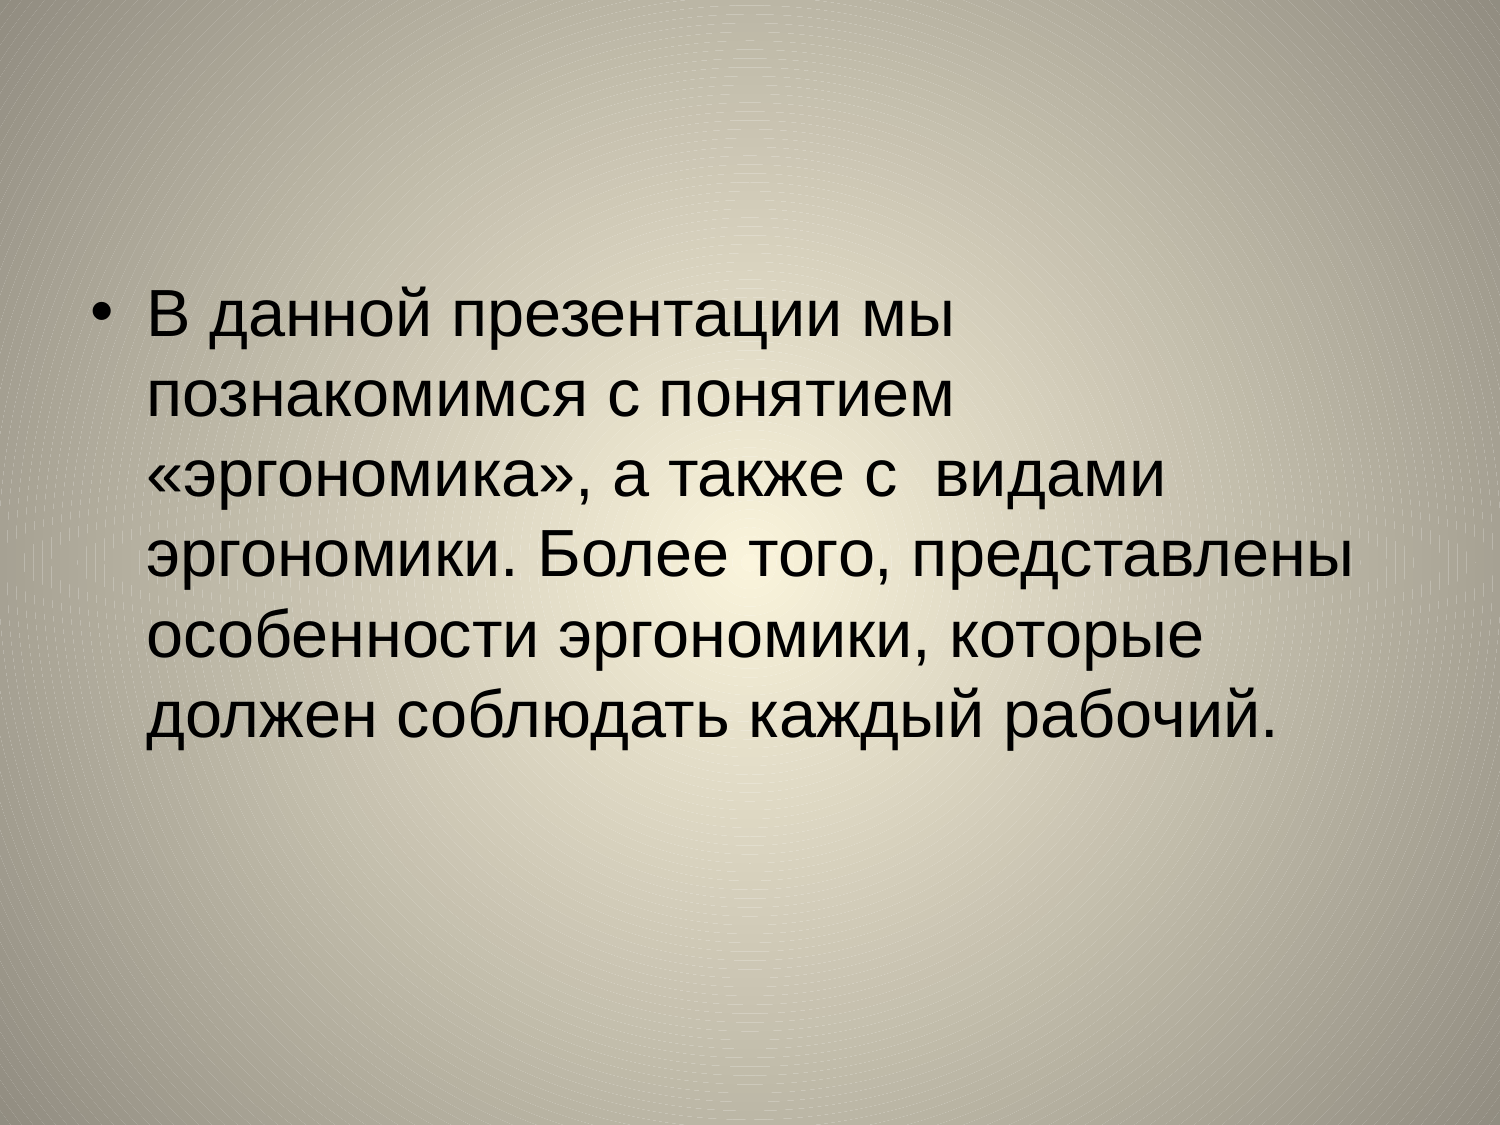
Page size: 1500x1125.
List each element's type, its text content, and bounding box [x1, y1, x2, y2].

list В данной презентации мы познакомимся с понятием «эргономика», а также с видами эргономики. Более того, представлены особенности эргономики, которые должен соблюдать каждый рабочий. [75, 262, 1425, 1005]
